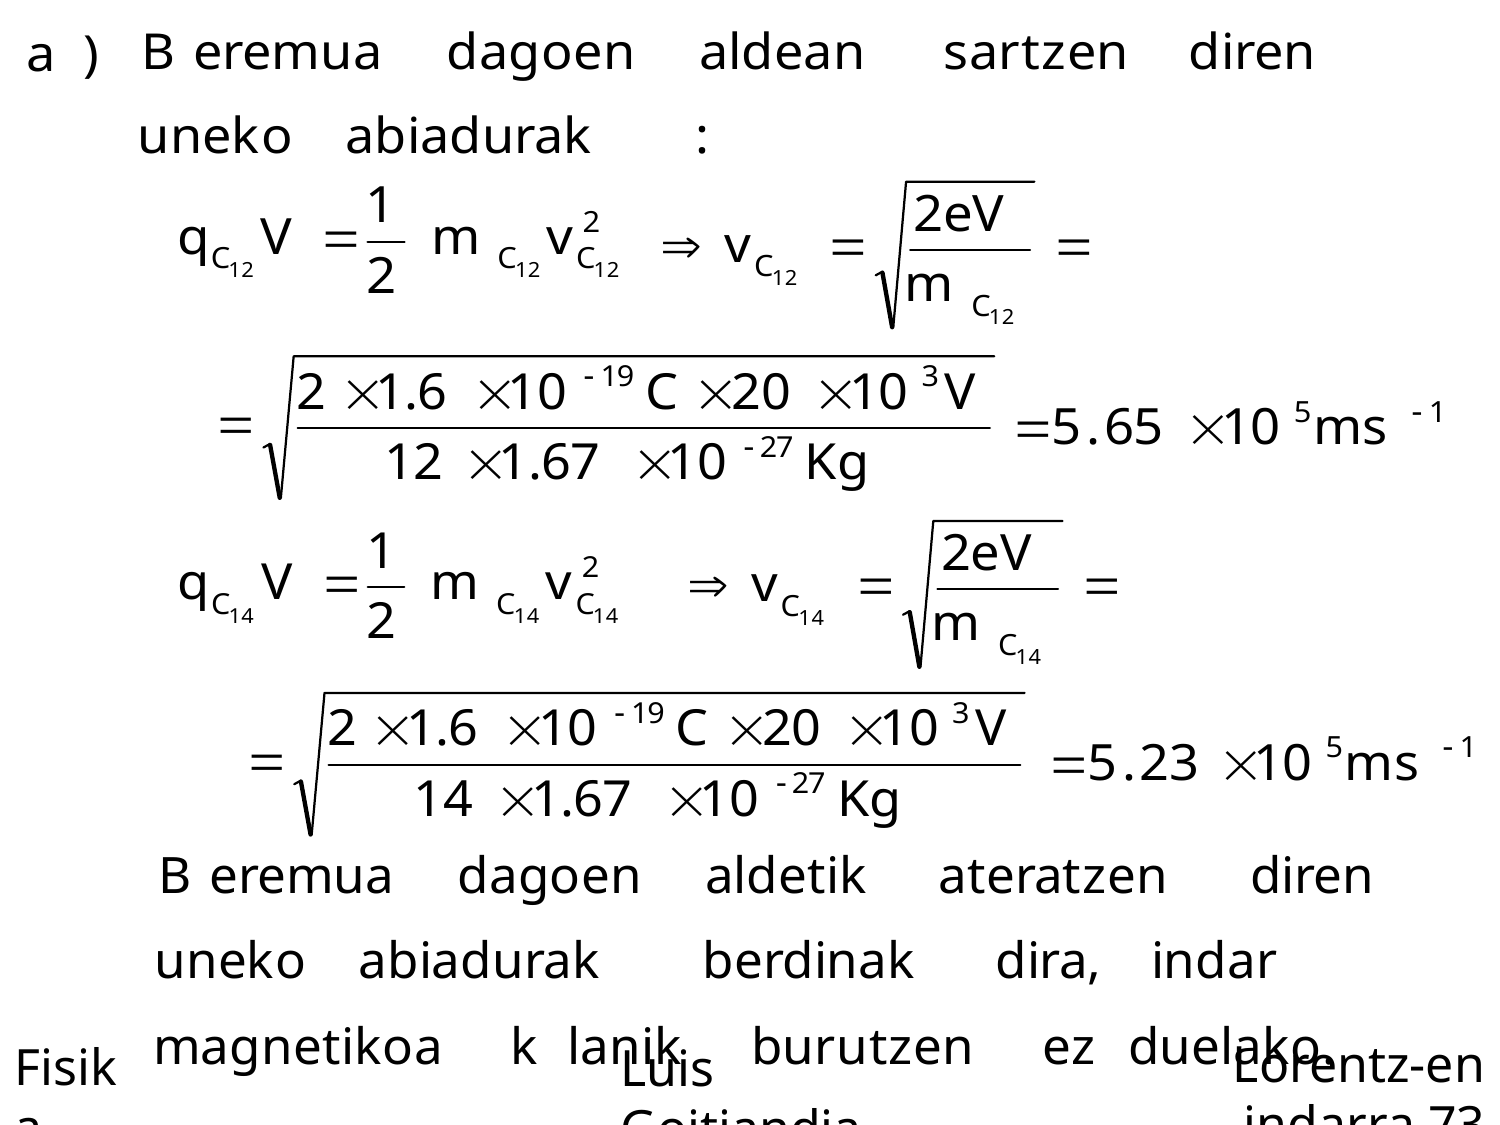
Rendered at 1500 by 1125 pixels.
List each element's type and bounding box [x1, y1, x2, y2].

text_box [153, 831, 1438, 1093]
text_box [1004, 390, 1458, 458]
text_box [680, 509, 1119, 682]
text_box [118, 8, 1377, 166]
text_box [24, 17, 113, 89]
text_box [238, 681, 1035, 830]
text_box [175, 520, 638, 650]
text_box [653, 174, 1094, 339]
text_box [207, 344, 1005, 512]
text_box [1040, 725, 1491, 793]
text_box [174, 174, 638, 305]
